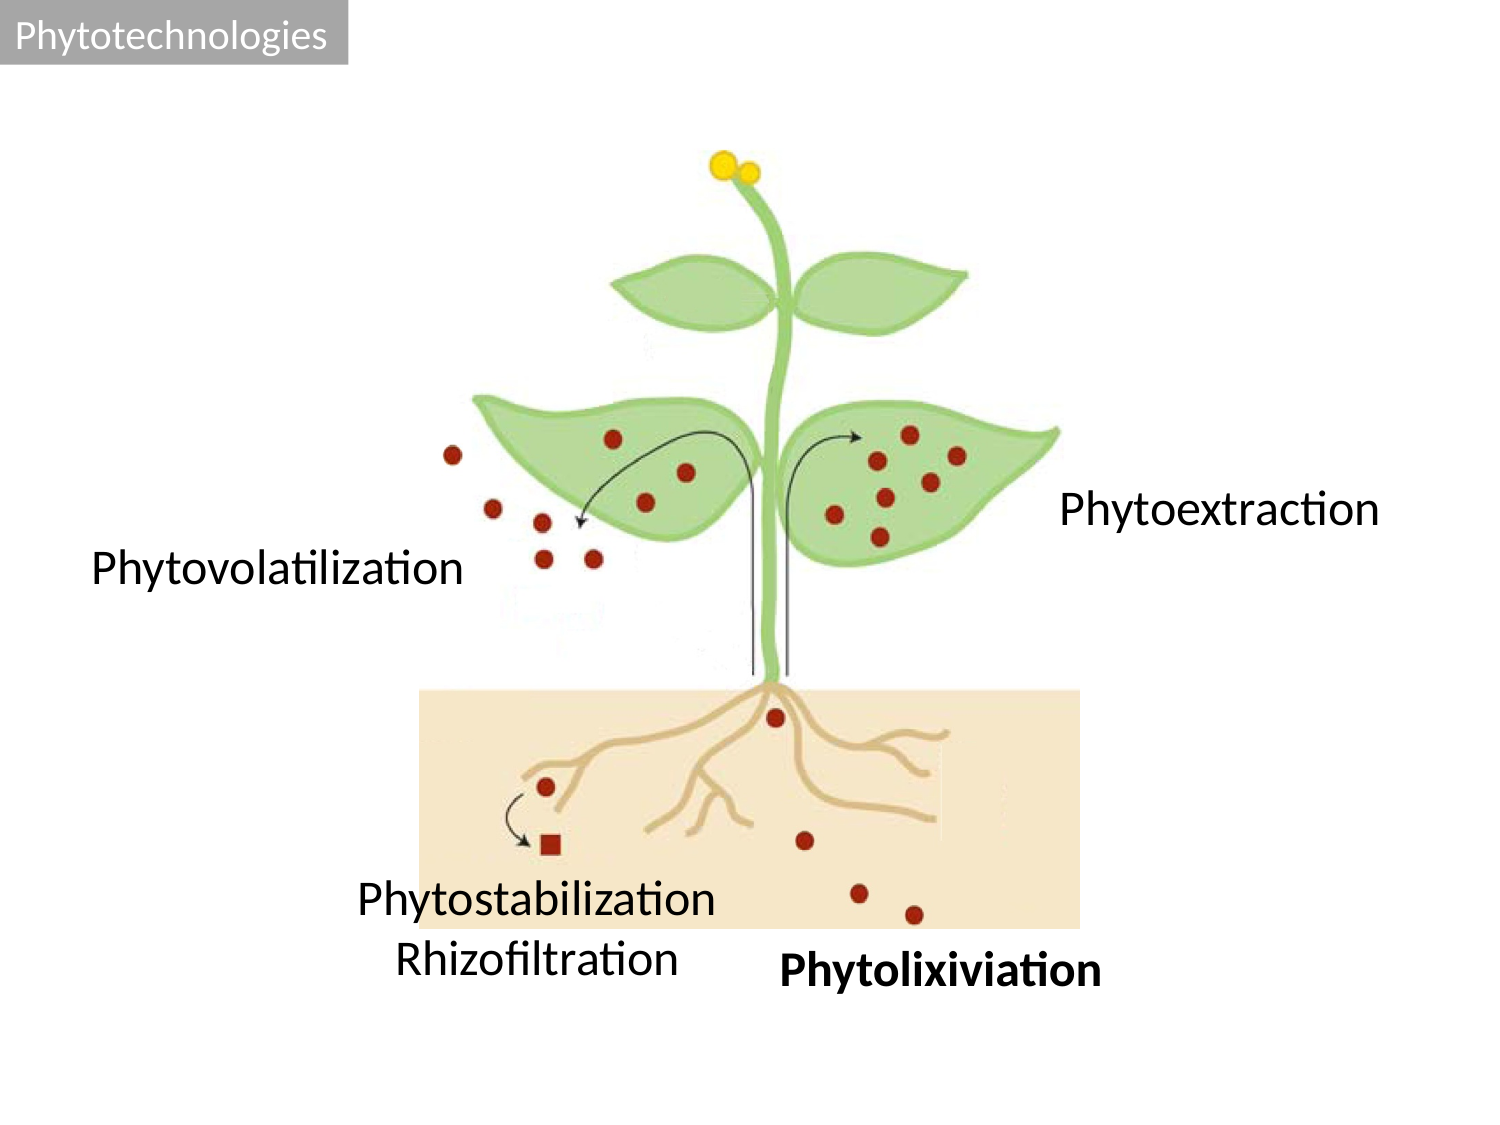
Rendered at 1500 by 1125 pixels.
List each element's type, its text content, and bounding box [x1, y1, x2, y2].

text_box Phytotechnologies [0, 0, 349, 65]
picture [418, 148, 1080, 929]
text_box Phytoextraction [1085, 467, 1424, 543]
text_box Phytovolatilization [76, 527, 413, 602]
text_box Phytostabilization Rhizofiltration [336, 857, 739, 993]
text_box Phytolixiviation [764, 928, 1140, 1004]
